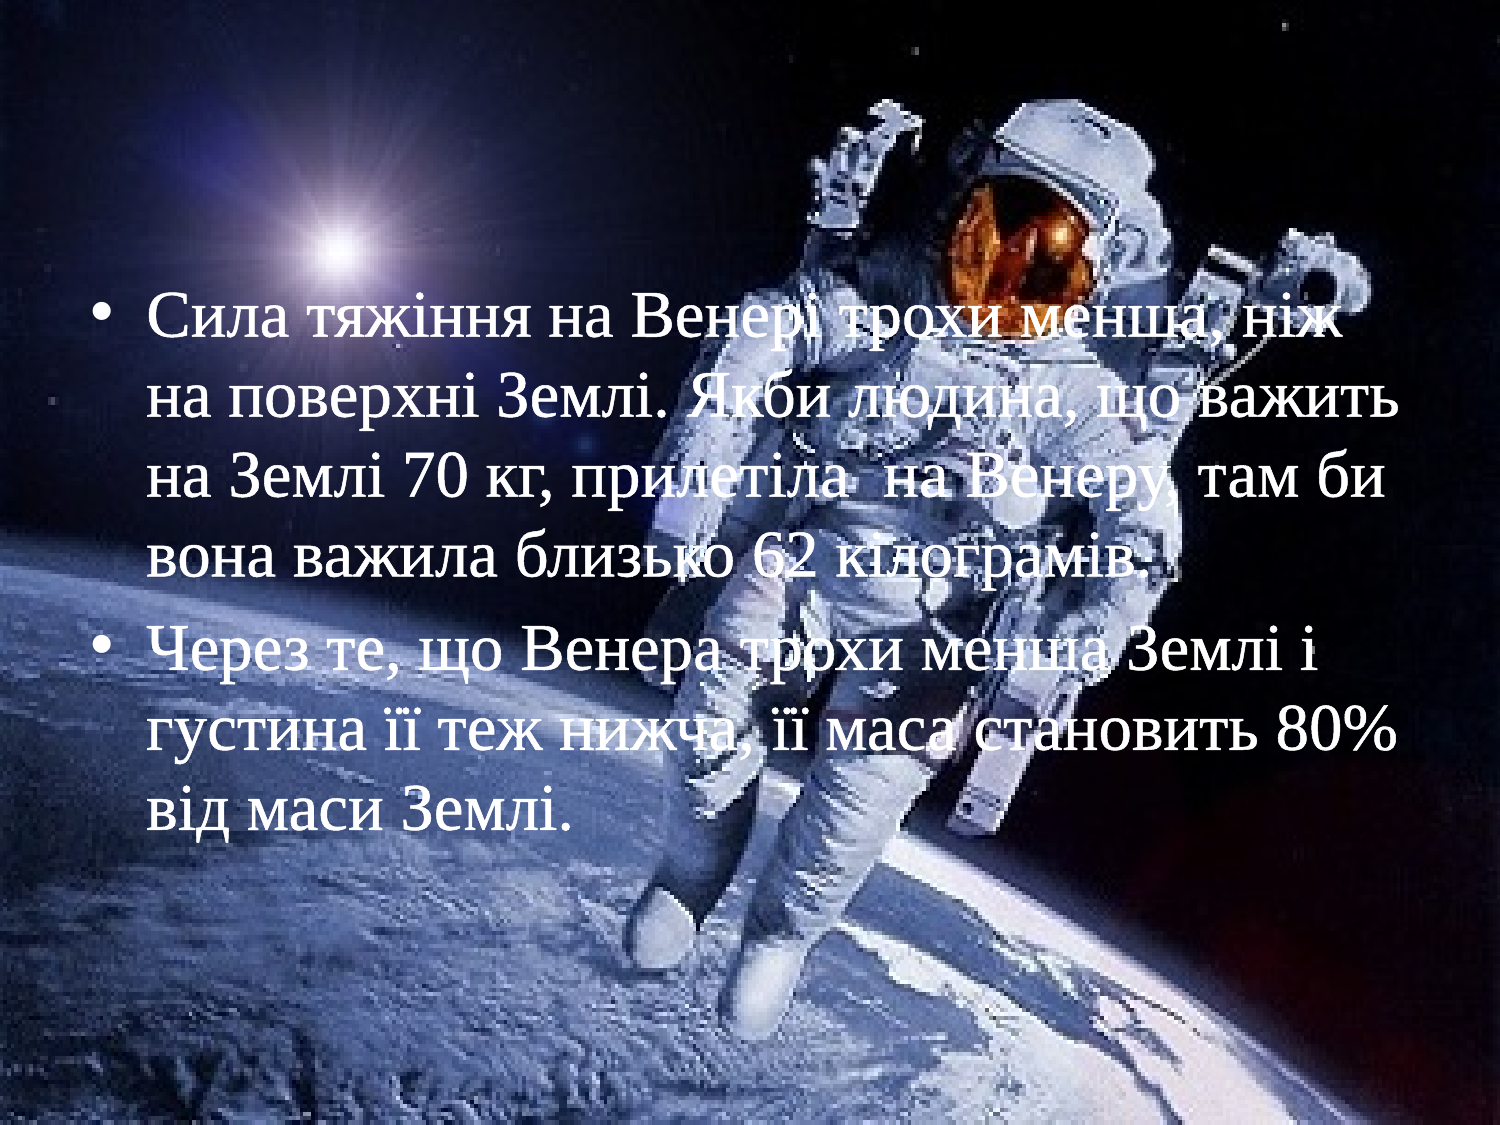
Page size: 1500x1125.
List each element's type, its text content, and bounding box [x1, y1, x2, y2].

picture [0, 0, 1500, 1125]
list Сила тяжіння на Венері трохи менша, ніж на поверхні Землі. Якби людина, що важить на Землі 70 кг, прилетіла на Венеру, там би вона важила близько 62 кілограмів. Через те, що Венера трохи менша Землі і густина її теж нижча, її маса становить 80% від маси Землі. [75, 262, 1425, 1005]
